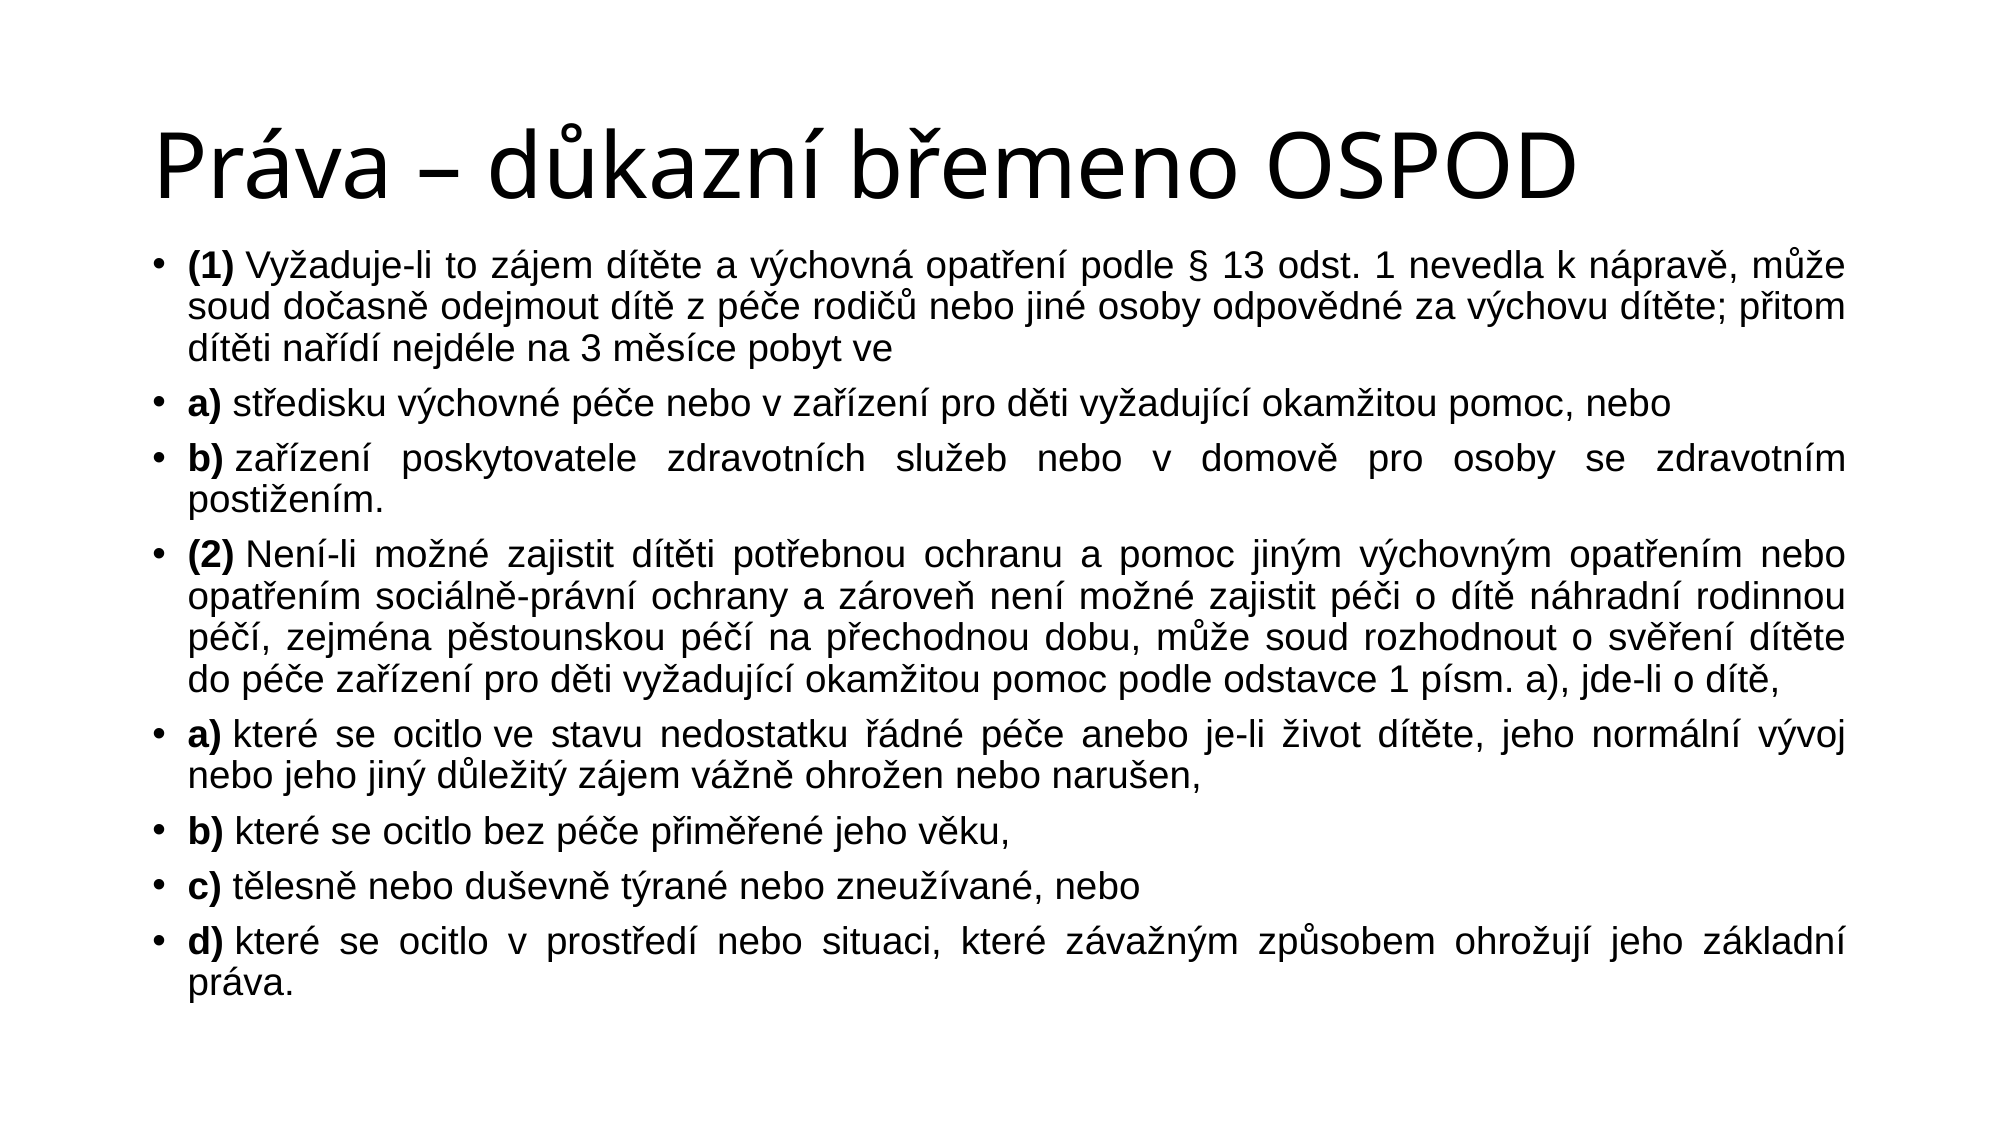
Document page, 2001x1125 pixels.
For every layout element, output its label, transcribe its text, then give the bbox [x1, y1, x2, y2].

title Práva – důkazní břemeno OSPOD [137, 59, 1863, 237]
list (1) Vyžaduje-li to zájem dítěte a výchovná opatření podle § 13 odst. 1 nevedla k nápravě, může soud dočasně odejmout dítě z péče rodičů nebo jiné osoby odpovědné za výchovu dítěte; přitom dítěti nařídí nejdéle na 3 měsíce pobyt ve a) středisku výchovné péče nebo v zařízení pro děti vyžadující okamžitou pomoc, nebo b) zařízení poskytovatele zdravotních služeb nebo v domově pro osoby se zdravotním postižením. (2) Není-li možné zajistit dítěti potřebnou ochranu a pomoc jiným výchovným opatřením nebo opatřením sociálně-právní ochrany a zároveň není možné zajistit péči o dítě náhradní rodinnou péčí, zejména pěstounskou péčí na přechodnou dobu, může soud rozhodnout o svěření dítěte do péče zařízení pro děti vyžadující okamžitou pomoc podle odstavce 1 písm. a), jde-li o dítě, a) které se ocitlo ve stavu nedostatku řádné péče anebo je-li život dítěte, jeho normální vývoj nebo jeho jiný důležitý zájem vážně ohrožen nebo narušen, b) které se ocitlo bez péče přiměřené jeho věku, c) tělesně nebo duševně týrané nebo zneužívané, nebo d) které se ocitlo v prostředí nebo situaci, které závažným způsobem ohrožují jeho základní práva. [137, 237, 1863, 1014]
